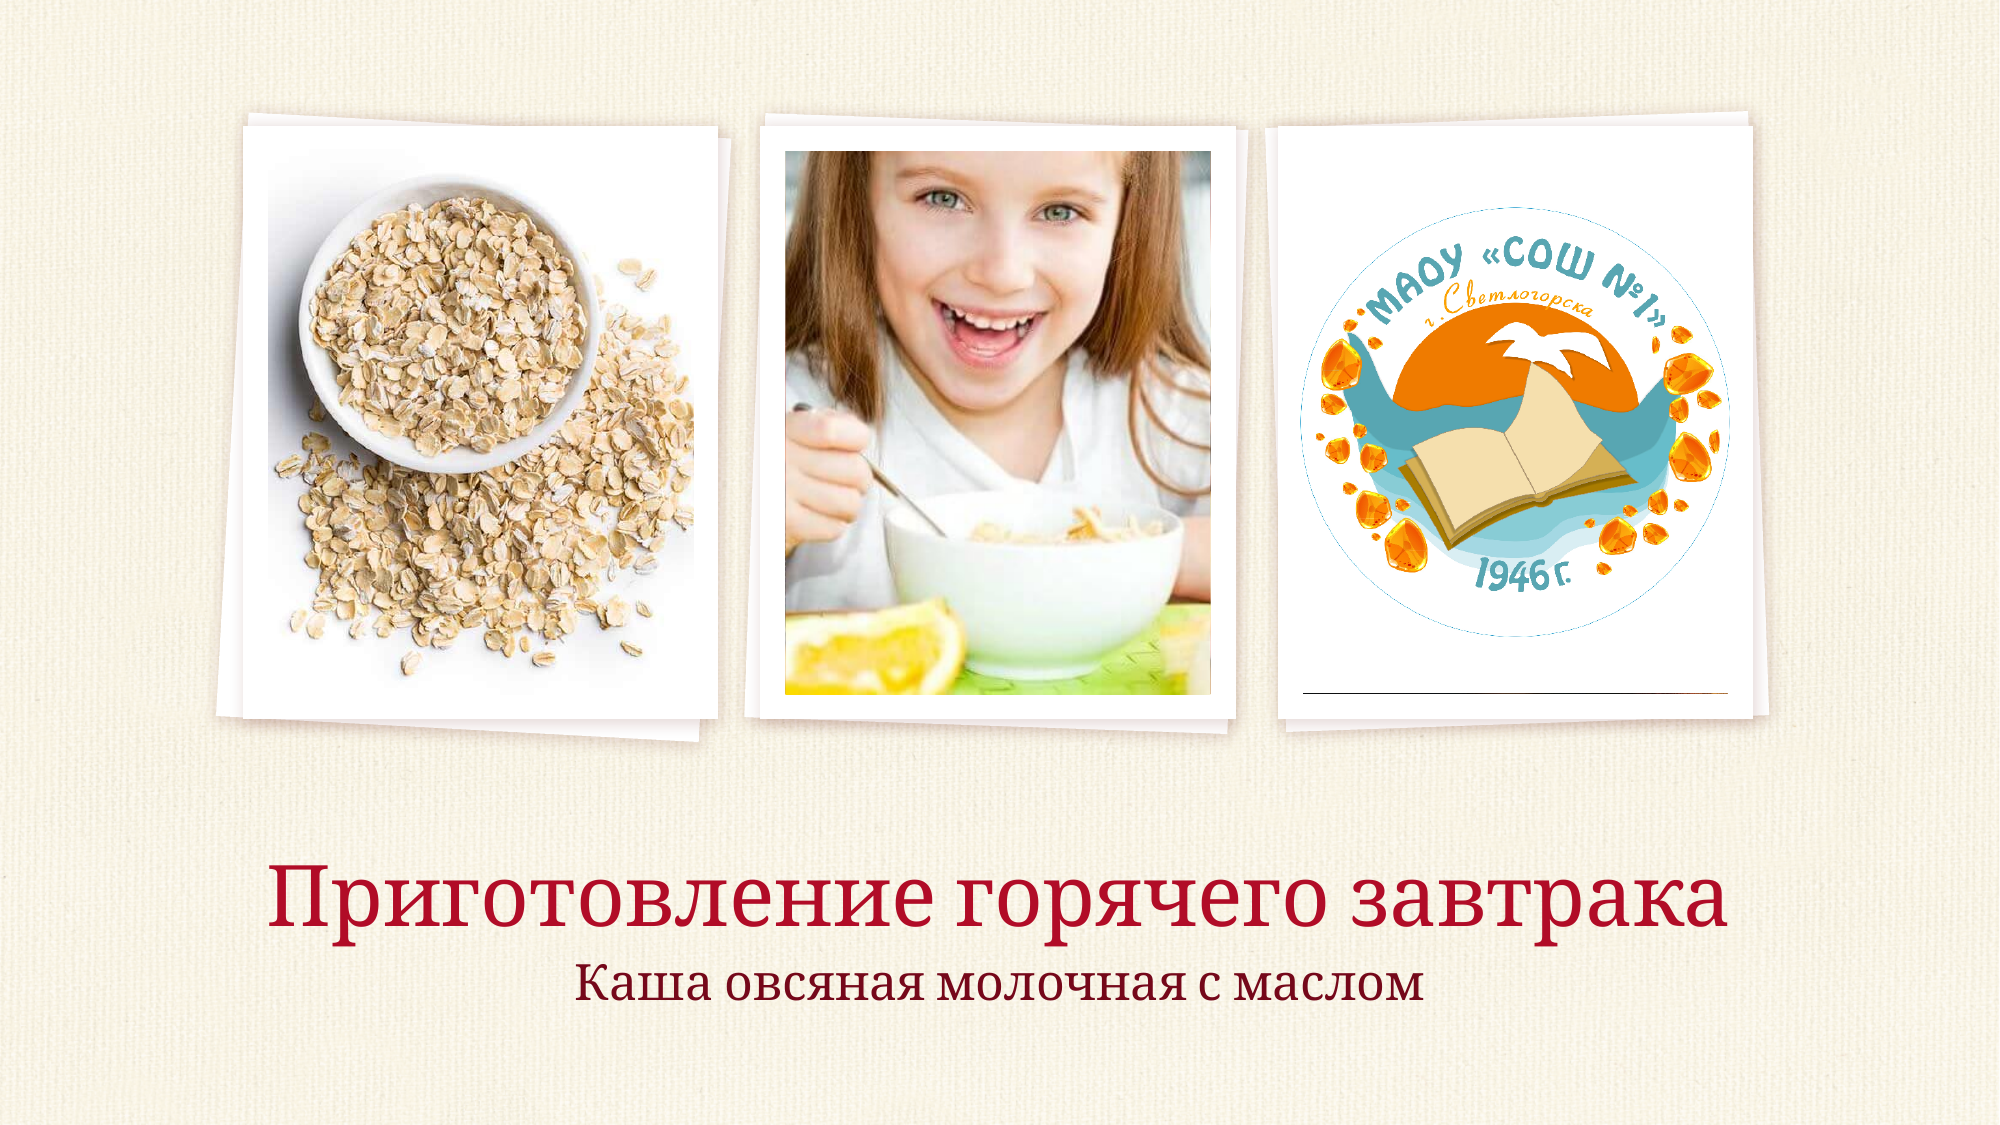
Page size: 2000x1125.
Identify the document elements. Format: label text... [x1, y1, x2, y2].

subtitle Каша овсяная молочная с маслом [249, 950, 1750, 1025]
title Приготовление горячего завтрака [174, 794, 1825, 950]
picture [0, 0, 2000, 1125]
